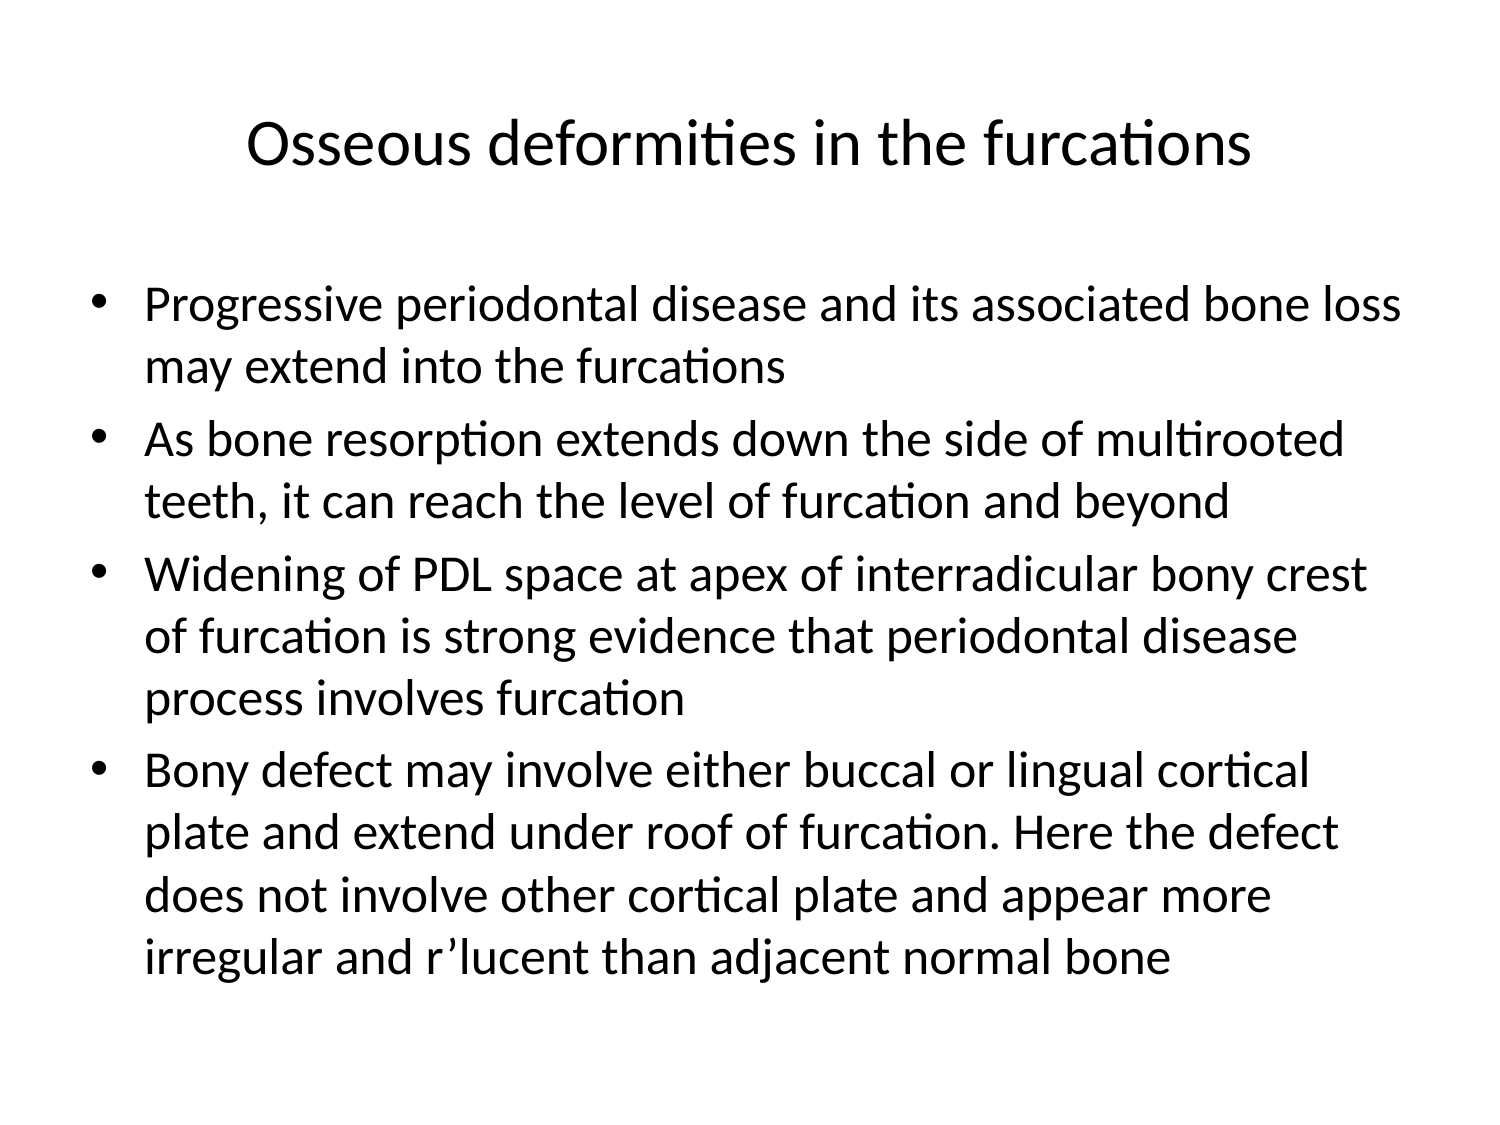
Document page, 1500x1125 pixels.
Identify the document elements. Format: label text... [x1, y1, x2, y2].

list Progressive periodontal disease and its associated bone loss may extend into the furcations As bone resorption extends down the side of multirooted teeth, it can reach the level of furcation and beyond Widening of PDL space at apex of interradicular bony crest of furcation is strong evidence that periodontal disease process involves furcation Bony defect may involve either buccal or lingual cortical plate and extend under roof of furcation. Here the defect does not involve other cortical plate and appear more irregular and r’lucent than adjacent normal bone [75, 262, 1425, 1005]
title Osseous deformities in the furcations [75, 45, 1425, 233]
